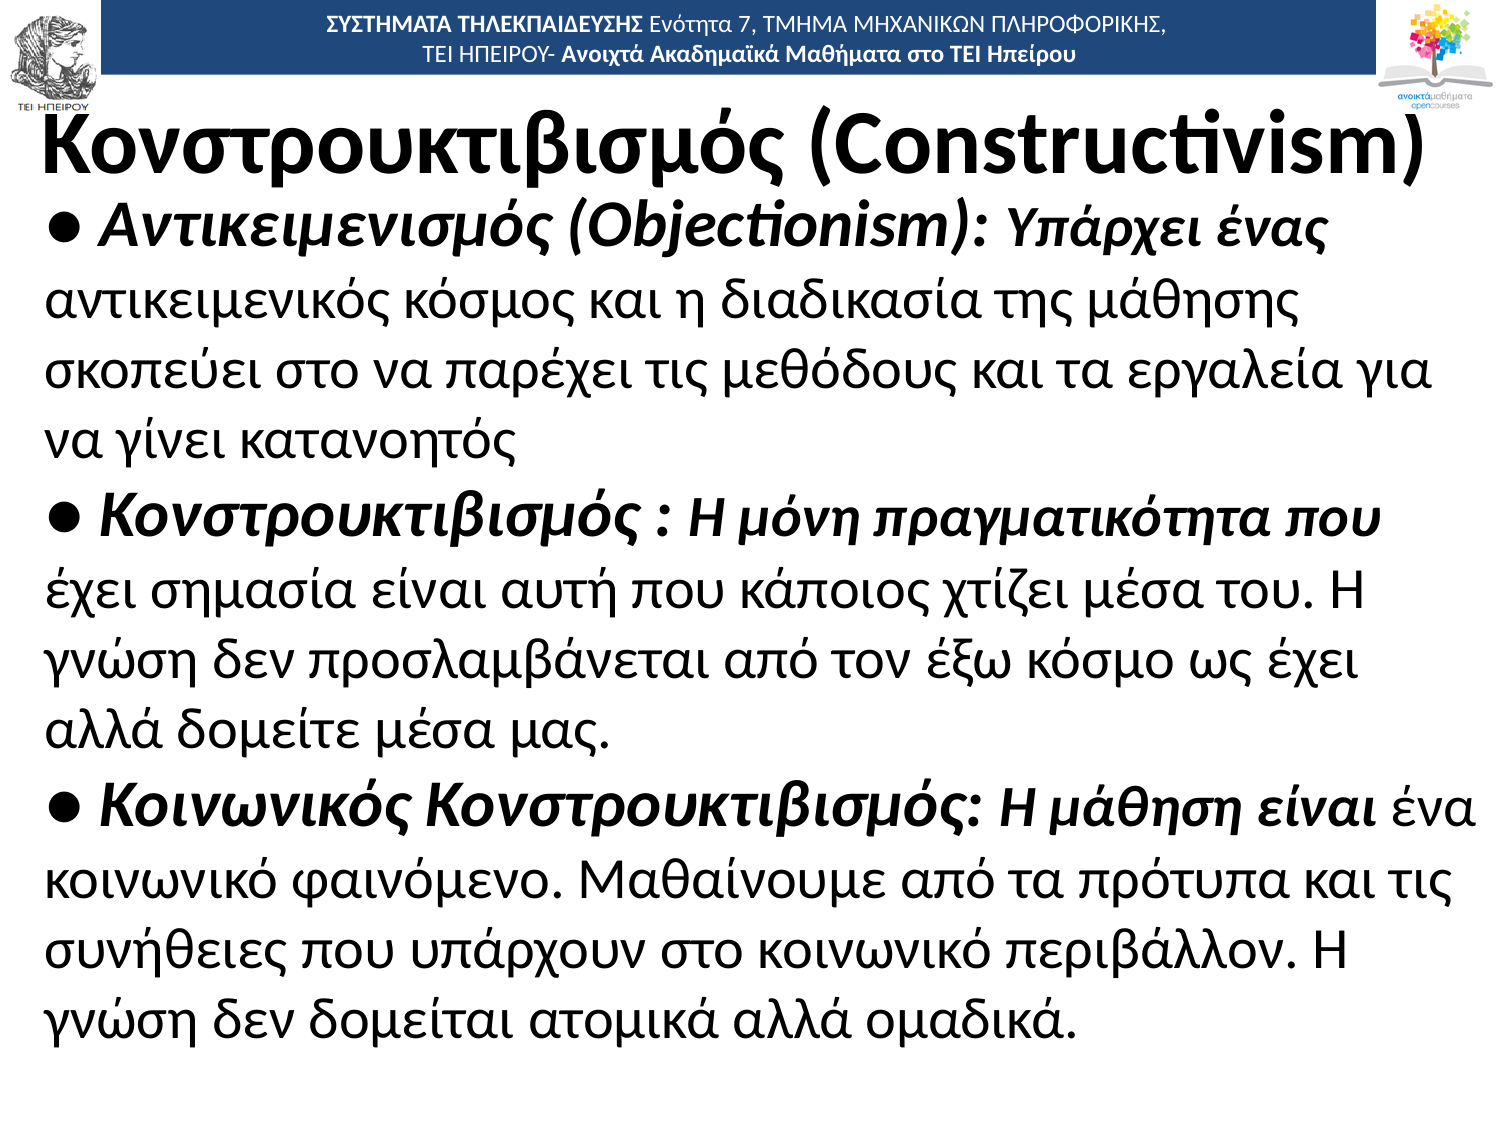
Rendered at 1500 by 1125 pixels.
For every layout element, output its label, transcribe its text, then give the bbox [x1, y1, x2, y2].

picture [0, 0, 101, 114]
text_box ● Αντικειμενισμός (Objectionism): Υπάρχει ένας αντικειμενικός κόσμος και η διαδικασία της μάθησης σκοπεύει στο να παρέχει τις μεθόδους και τα εργαλεία για να γίνει κατανοητός ● Κονστρουκτιβισμός : Η μόνη πραγματικότητα που έχει σημασία είναι αυτή που κάποιος χτίζει μέσα του. Η γνώση δεν προσλαμβάνεται από τον έξω κόσμο ως έχει αλλά δομείτε μέσα μας. ● Κοινωνικός Κονστρουκτιβισμός: Η μάθηση είναι ένα κοινωνικό φαινόμενο. Μαθαίνουμε από τα πρότυπα και τις συνήθειες που υπάρχουν στο κοινωνικό περιβάλλον. Η γνώση δεν δομείται ατομικά αλλά ομαδικά. [29, 172, 1500, 1058]
title Κονστρουκτιβισμός (Constructivism) [0, 75, 1471, 220]
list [1375, 0, 1500, 114]
text_box ΣΥΣΤΗΜΑΤΑ ΤΗΛΕΚΠΑΙΔΕΥΣΗΣ Ενότητα 7, ΤΜΗΜΑ ΜΗΧΑΝΙΚΩΝ ΠΛΗΡΟΦΟΡΙΚΗΣ, ΤΕΙ ΗΠΕΙΡΟΥ- Ανοιχτά Ακαδημαϊκά Μαθήματα στο ΤΕΙ Ηπείρου [101, 0, 1373, 75]
